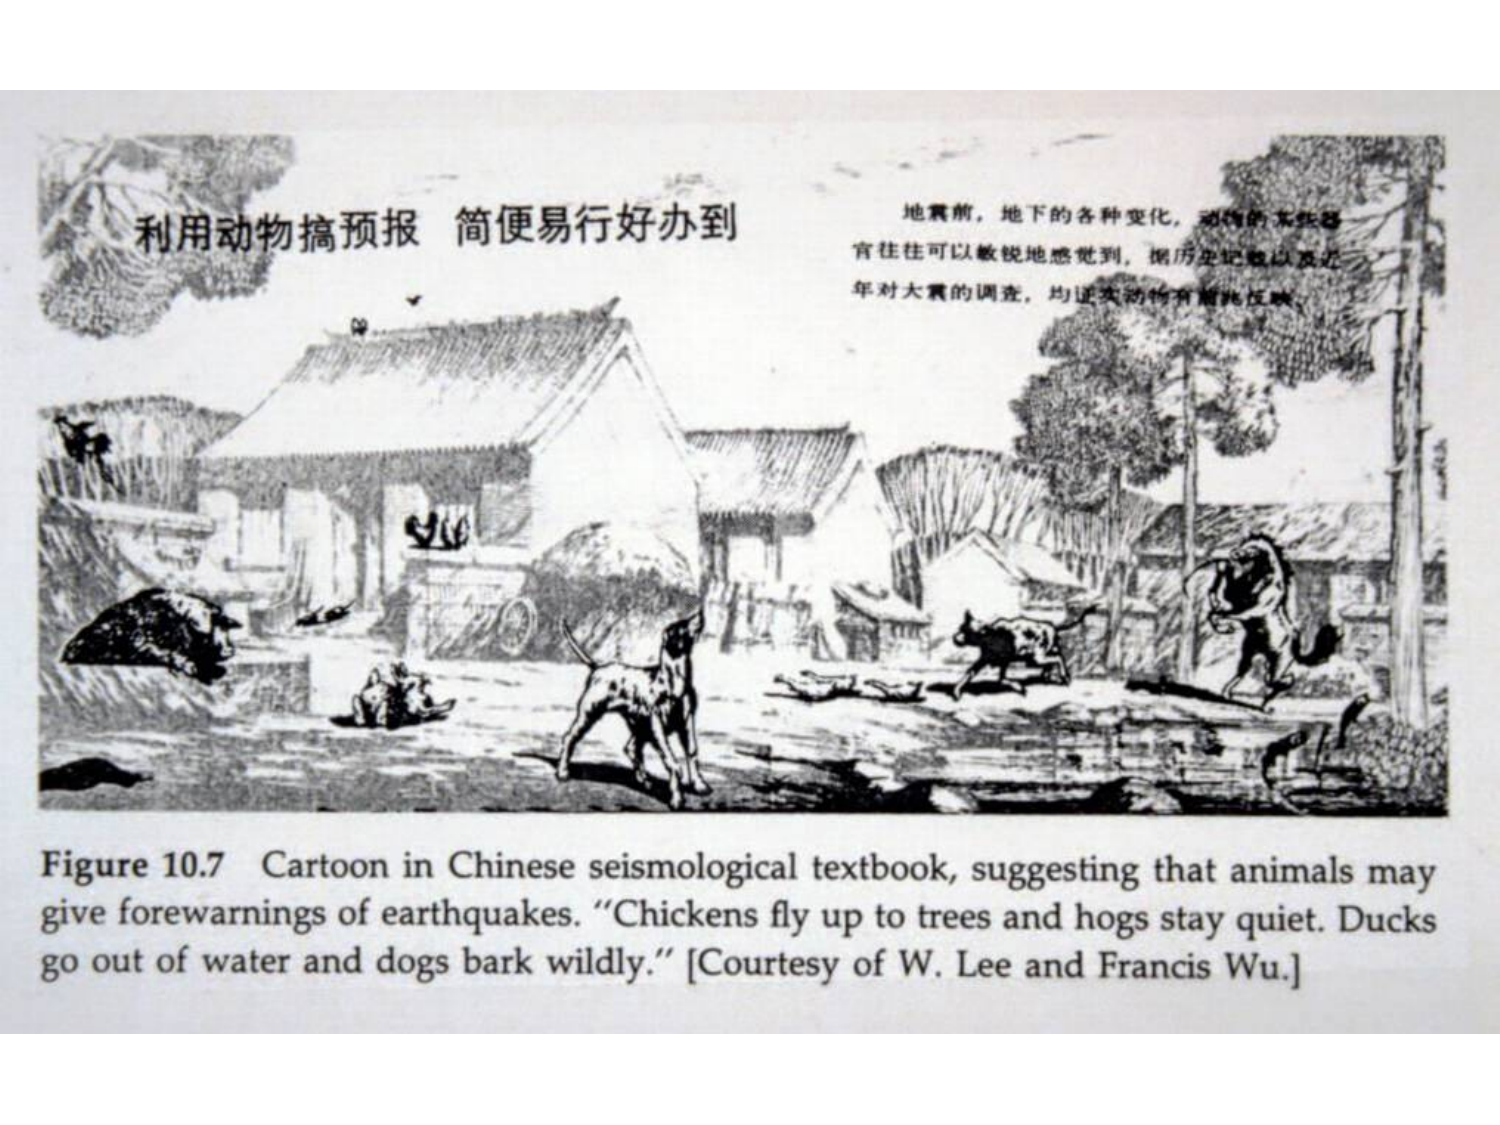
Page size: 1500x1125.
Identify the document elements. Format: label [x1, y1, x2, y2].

picture [0, 90, 1500, 1034]
